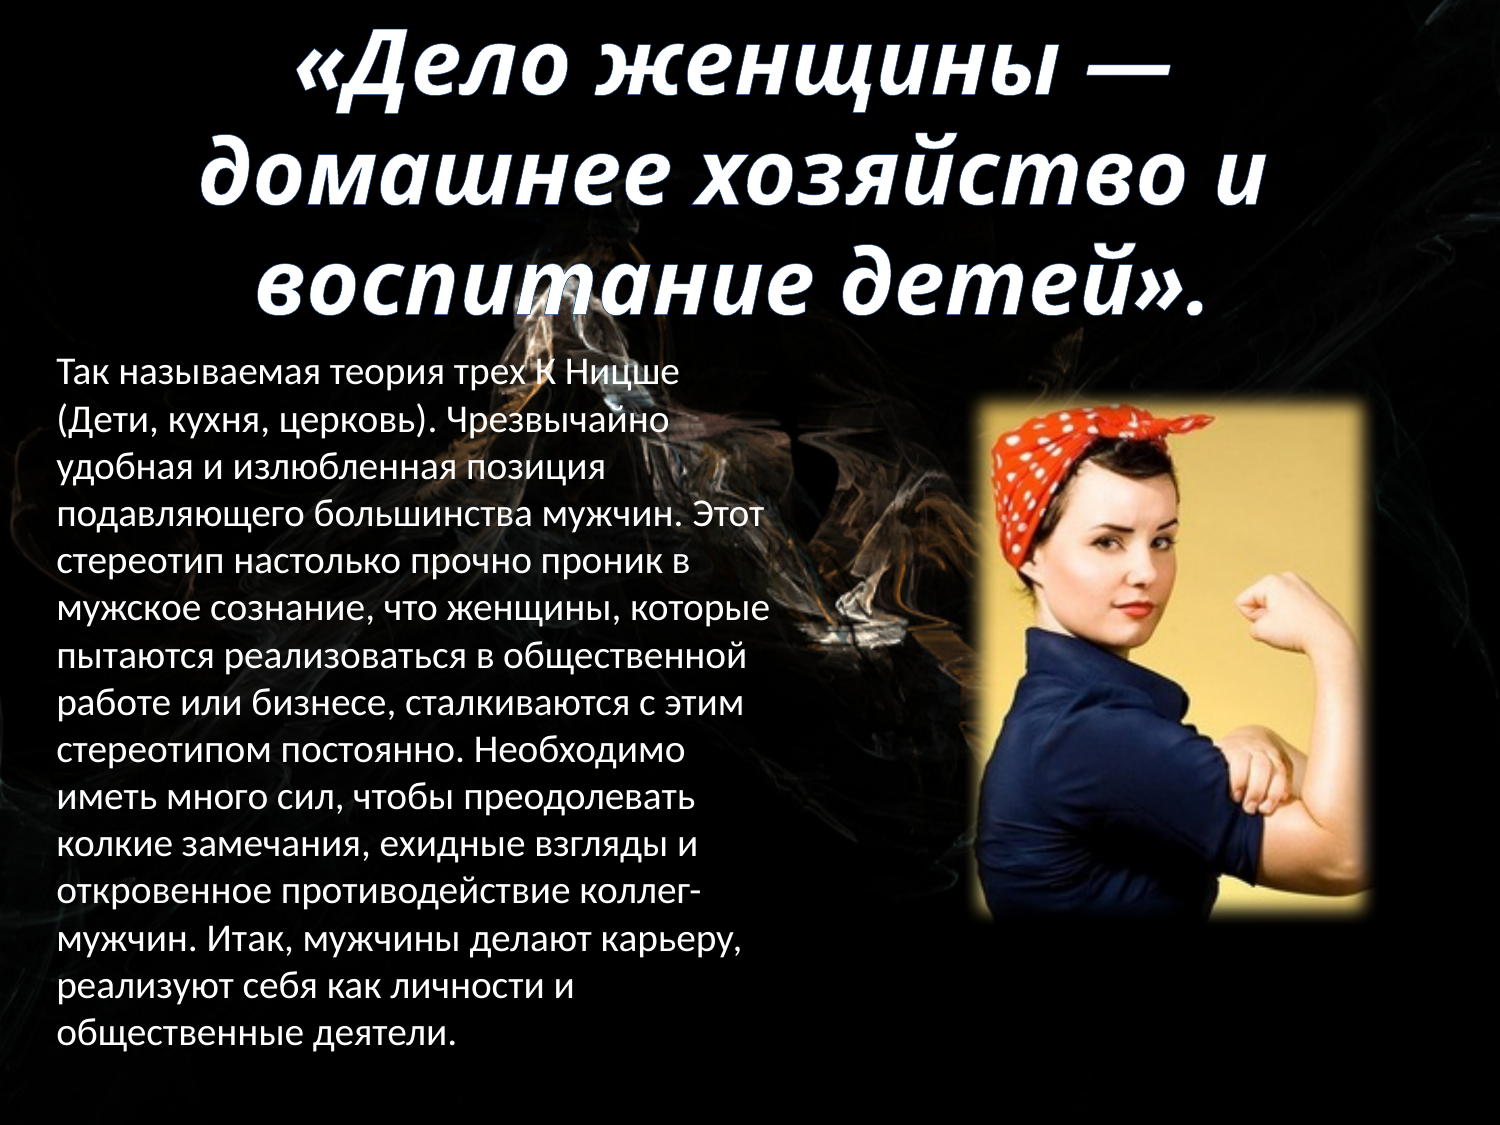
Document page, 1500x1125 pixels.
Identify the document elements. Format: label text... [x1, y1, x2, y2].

list Так называемая теория трех К Ницше (Дети, кухня, церковь). Чрезвычайно удобная и излюбленная позиция подавляющего большинства мужчин. Этот стереотип настолько прочно проник в мужское сознание, что женщины, которые пытаются реализоваться в общественной работе или бизнесе, сталкиваются с этим стереотипом постоянно. Необходимо иметь много сил, чтобы преодолевать колкие замечания, ехидные взгляды и откровенное противодействие коллег-мужчин. Итак, мужчины делают карьеру, реализуют себя как личности и общественные деятели. [41, 338, 798, 1083]
picture [0, 0, 1500, 1125]
title «Дело женщины — домашнее хозяйство и воспитание детей». [41, 45, 1425, 291]
